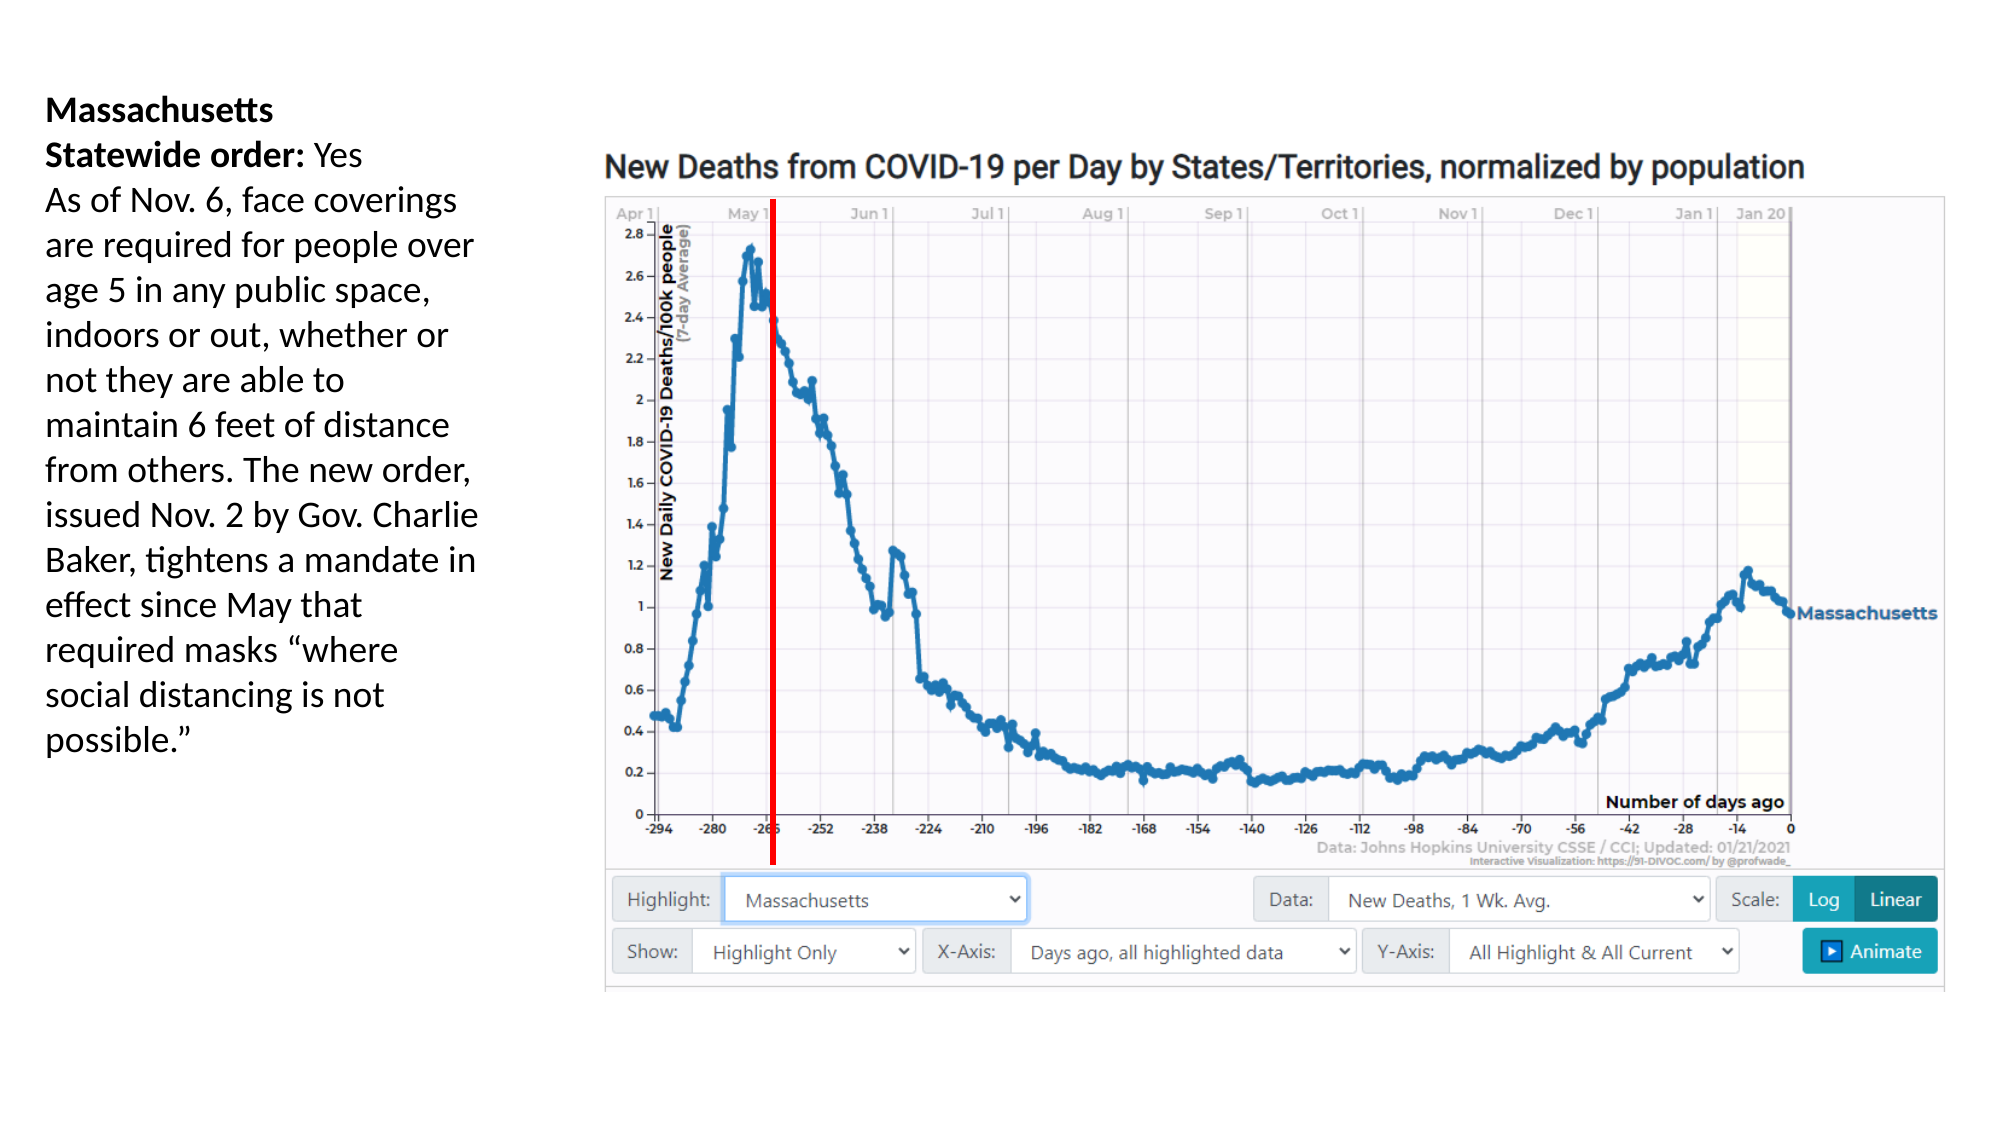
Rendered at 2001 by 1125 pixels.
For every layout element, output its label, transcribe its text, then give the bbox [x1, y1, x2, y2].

picture [599, 149, 1950, 992]
text_box Massachusetts Statewide order: Yes As of Nov. 6, face coverings are required for people over age 5 in any public space, indoors or out, whether or not they are able to maintain 6 feet of distance from others. The new order, issued Nov. 2 by Gov. Charlie Baker, tightens a mandate in effect since May that required masks “where social distancing is not possible.” [30, 77, 500, 768]
